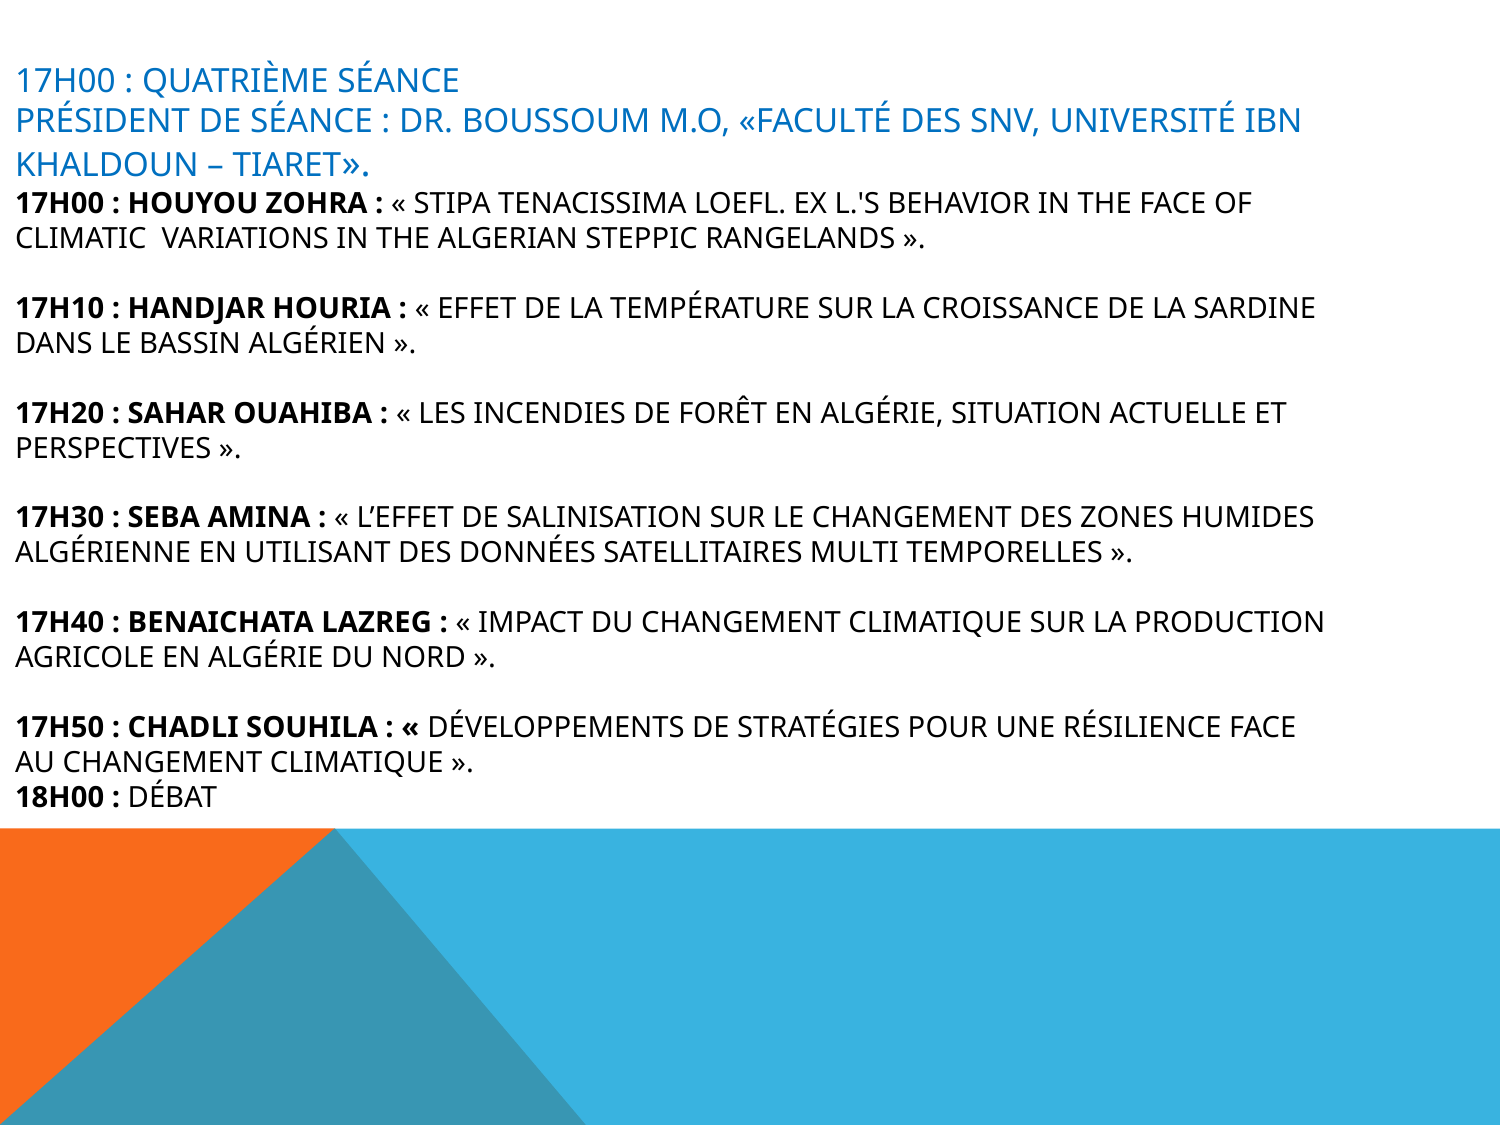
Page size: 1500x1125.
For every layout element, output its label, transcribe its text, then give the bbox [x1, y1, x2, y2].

title 17h00 : QUATRIÈME SÉANCE Président de séance : Dr. BOUSSOUM M.O, «Faculté des SNV, Université Ibn Khaldoun – Tiaret». 17h00 : HOUYOU Zohra : « Stipa tenacissima Loefl. ex L.'s behavior in the face of climatic variations in the Algerian steppic rangelands ». 17h10 : HANDJAR Houria : « Effet de la température sur la croissance de la sardine dans le bassin Algérien ». 17h20 : SAHAR Ouahiba : « Les incendies de forêt en Algérie, situation actuelle et perspectives ». 17h30 : SEBA Amina : « L’effet de salinisation sur le changement des zones humides algérienne en utilisant des données satellitaires multi temporelles ». 17h40 : BENAICHATA Lazreg : « Impact du changement climatique sur la production agricole en Algérie du Nord ». 17h50 : CHADLI Souhila : « Développements de stratégies pour une résilience face au changement climatique ». 18h00 : DÉBAT [0, 208, 1350, 740]
